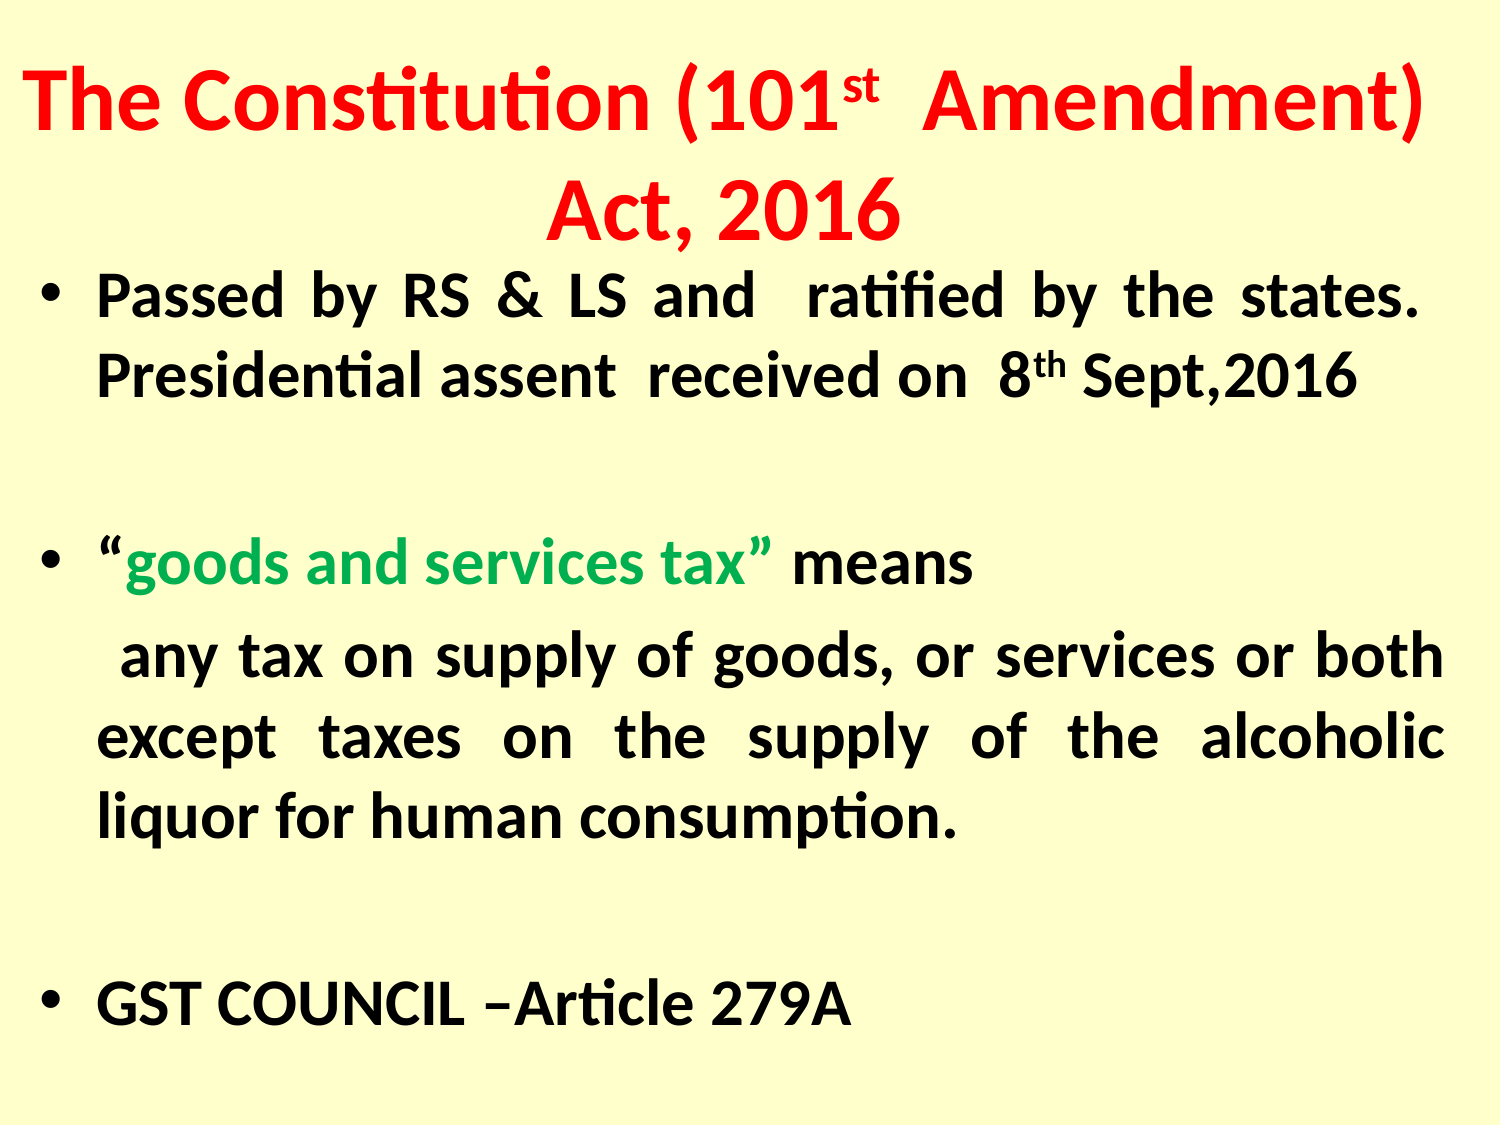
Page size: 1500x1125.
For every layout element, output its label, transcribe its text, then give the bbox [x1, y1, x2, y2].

title The Constitution (101st Amendment) Act, 2016 [0, 24, 1450, 163]
list Passed by RS & LS and ratified by the states. Presidential assent received on 8th Sept,2016 “goods and services tax” means any tax on supply of goods, or services or both except taxes on the supply of the alcoholic liquor for human consumption. GST COUNCIL –Article 279A [24, 149, 1463, 1125]
